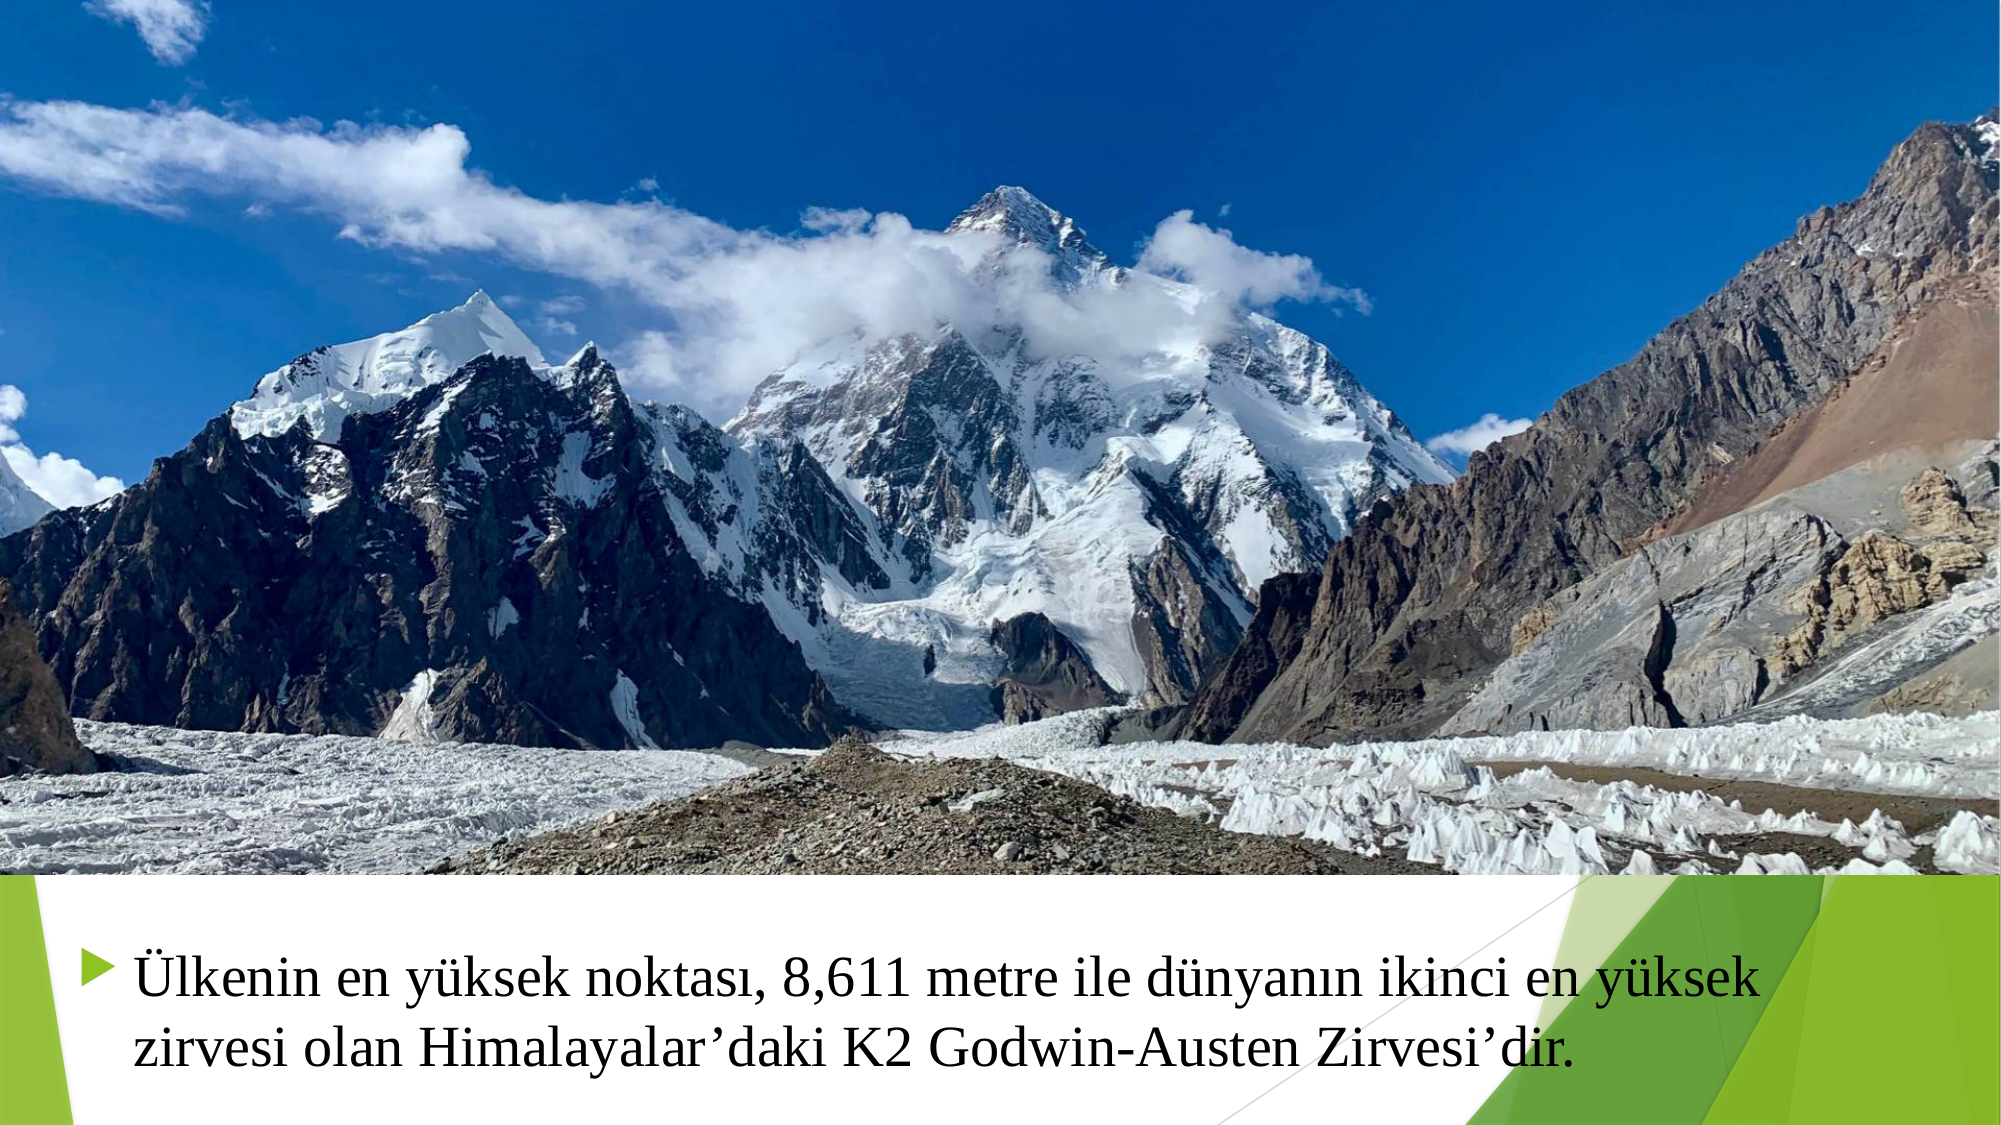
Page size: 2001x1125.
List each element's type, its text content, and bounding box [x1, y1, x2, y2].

picture [0, 0, 2000, 876]
list Ülkenin en yüksek noktası, 8,611 metre ile dünyanın ikinci en yüksek zirvesi olan Himalayalar’daki K2 Godwin-Austen Zirvesi’dir. [62, 930, 1937, 1075]
